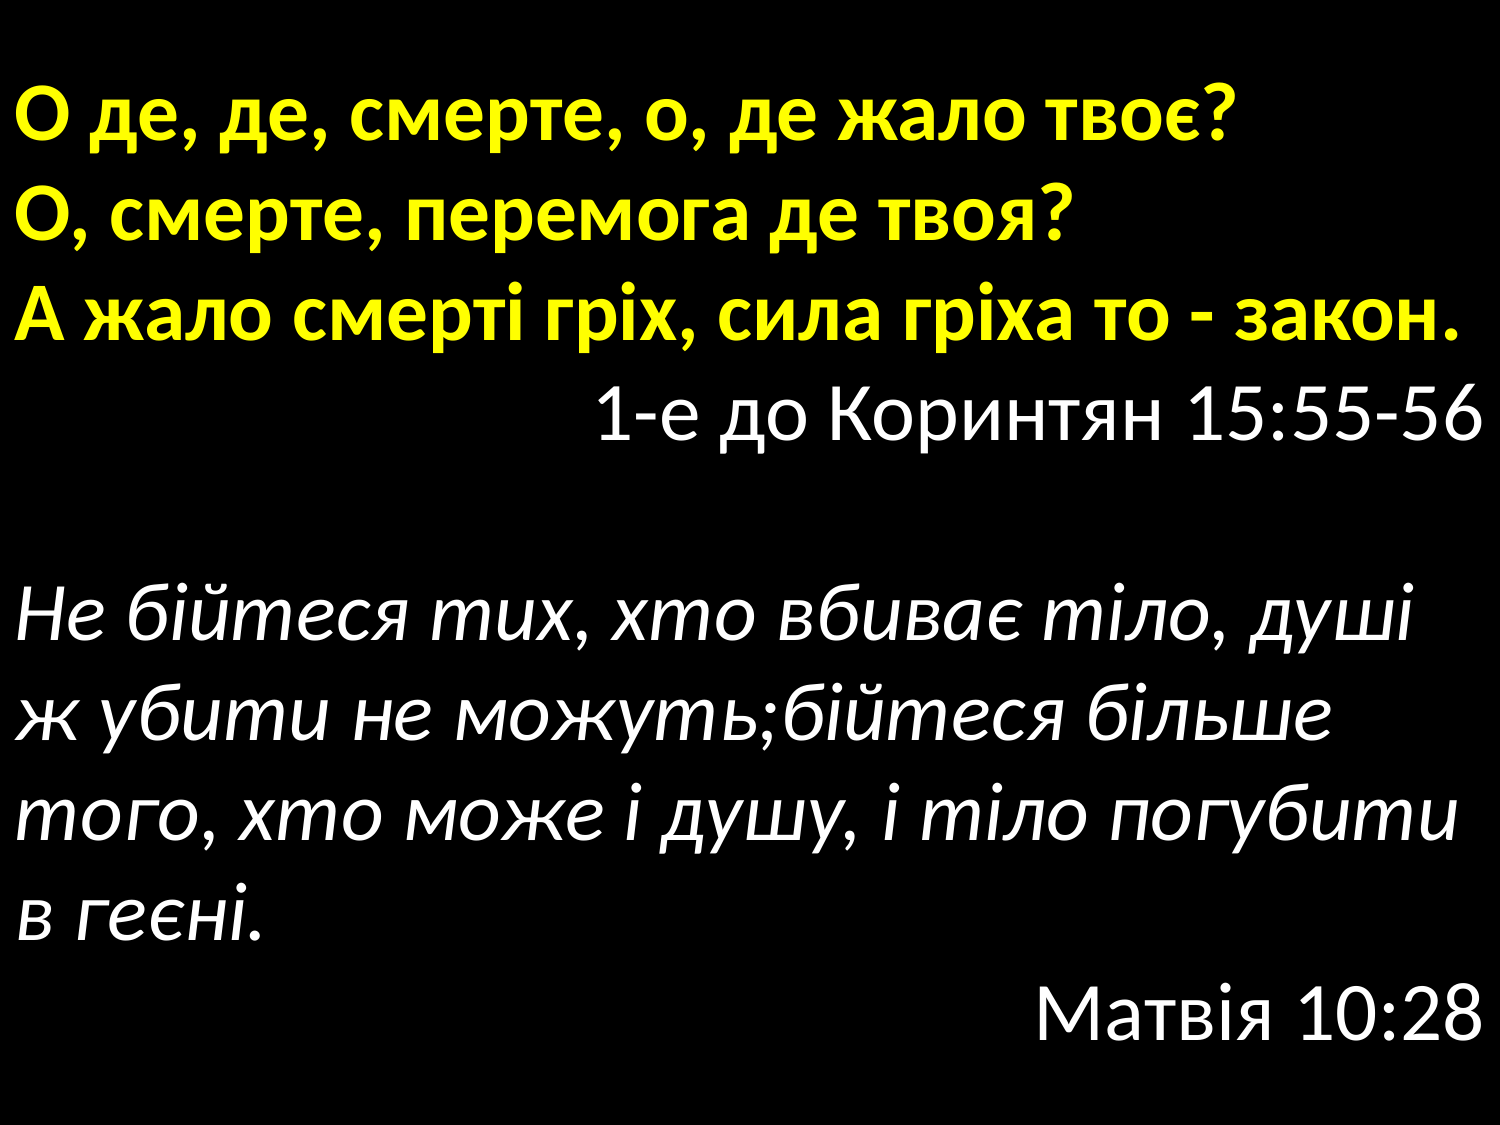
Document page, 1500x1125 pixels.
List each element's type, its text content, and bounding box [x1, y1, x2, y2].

text_box О де, де, смерте, о, де жало твоє? О, смерте, перемога де твоя? А жало смерті гріх, сила гріха то - закон. 1-е до Коринтян 15:55-56 Не бійтеся тих, хто вбиває тіло, душі ж убити не можуть;бійтеся більше того, хто може і душу, і тіло погубити в геєні. Матвія 10:28 [0, 49, 1500, 1065]
